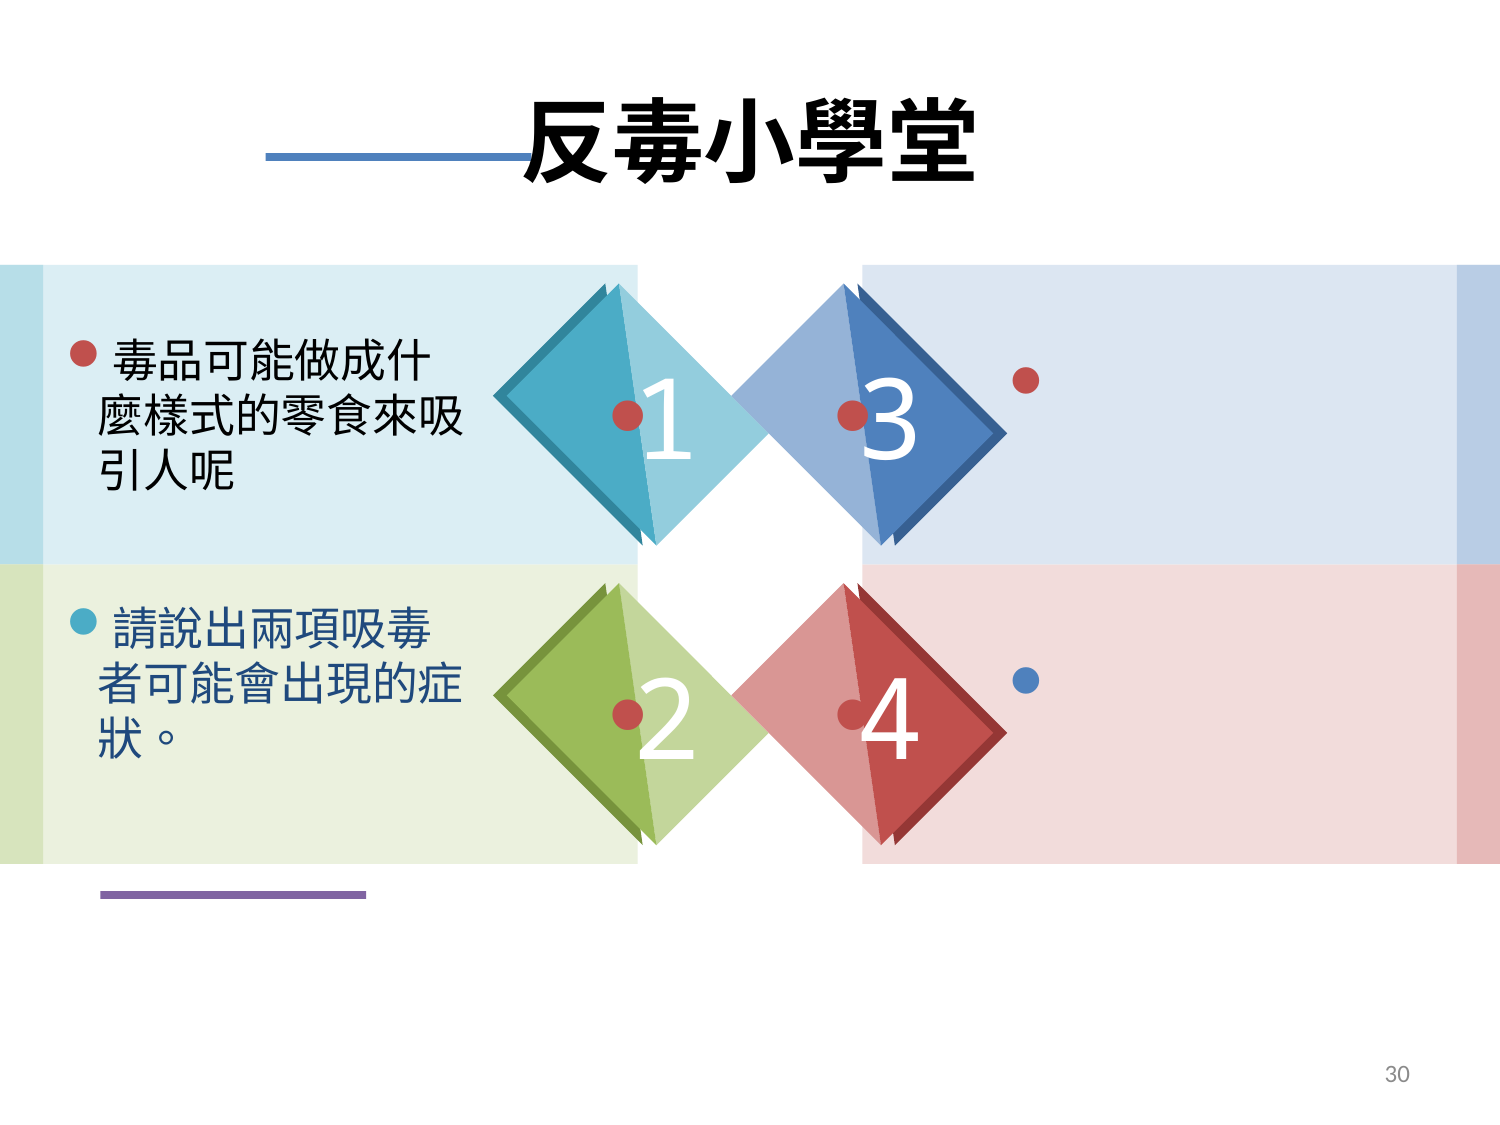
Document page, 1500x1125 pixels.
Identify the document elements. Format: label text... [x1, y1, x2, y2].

title 反毒小學堂 [75, 45, 1425, 233]
list 請說出兩項吸毒者可能會出現的症狀。 [51, 577, 492, 852]
list 請說出兩項吸毒者可能會出現的症狀。 [993, 277, 1440, 552]
list 1 [593, 326, 682, 504]
list 3 [818, 326, 907, 504]
slide_number 30 [1074, 1042, 1425, 1103]
list 2 [593, 625, 682, 803]
list 毒品可能做成什麼樣式的零食來吸引人呢？ [51, 277, 492, 552]
list 4 [818, 625, 907, 803]
list 請表演一個你已經學會的拒毒招式。 [993, 577, 1440, 852]
